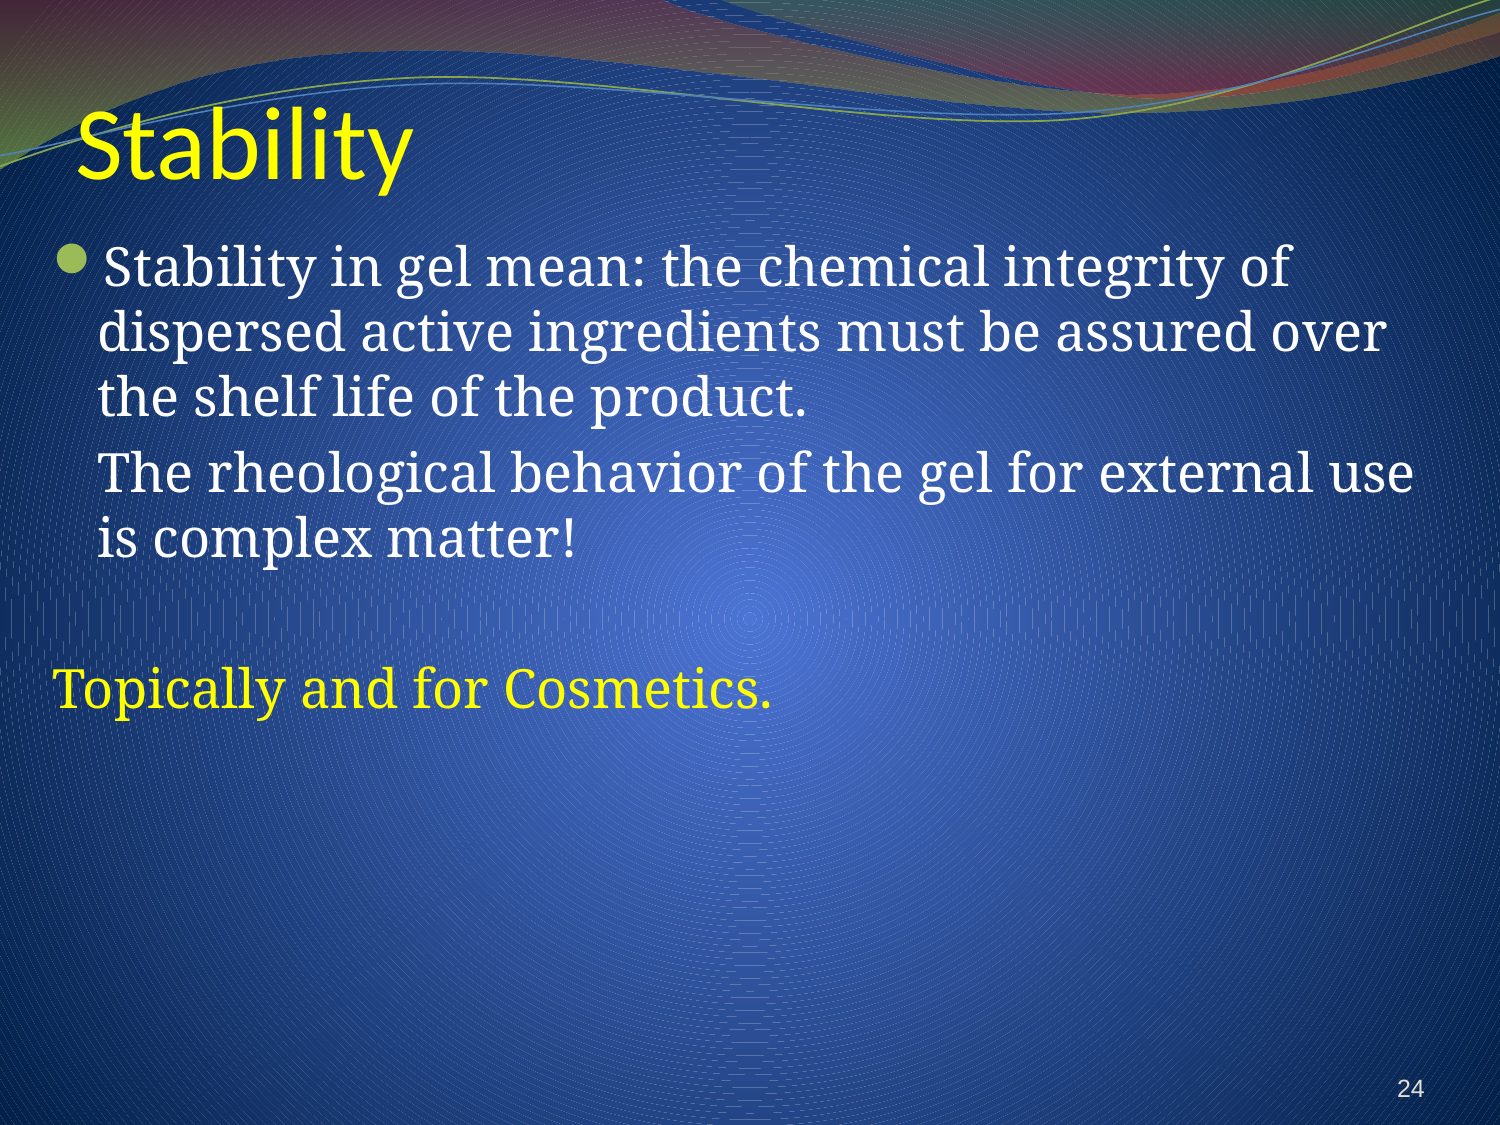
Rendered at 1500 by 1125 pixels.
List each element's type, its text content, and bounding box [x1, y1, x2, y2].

list Stability in gel mean: the chemical integrity of dispersed active ingredients must be assured over the shelf life of the product. The rheological behavior of the gel for external use is complex matter! Topically and for Cosmetics. [37, 224, 1463, 1051]
title Stability [74, 12, 1426, 201]
slide_number 24 [1299, 1042, 1425, 1103]
